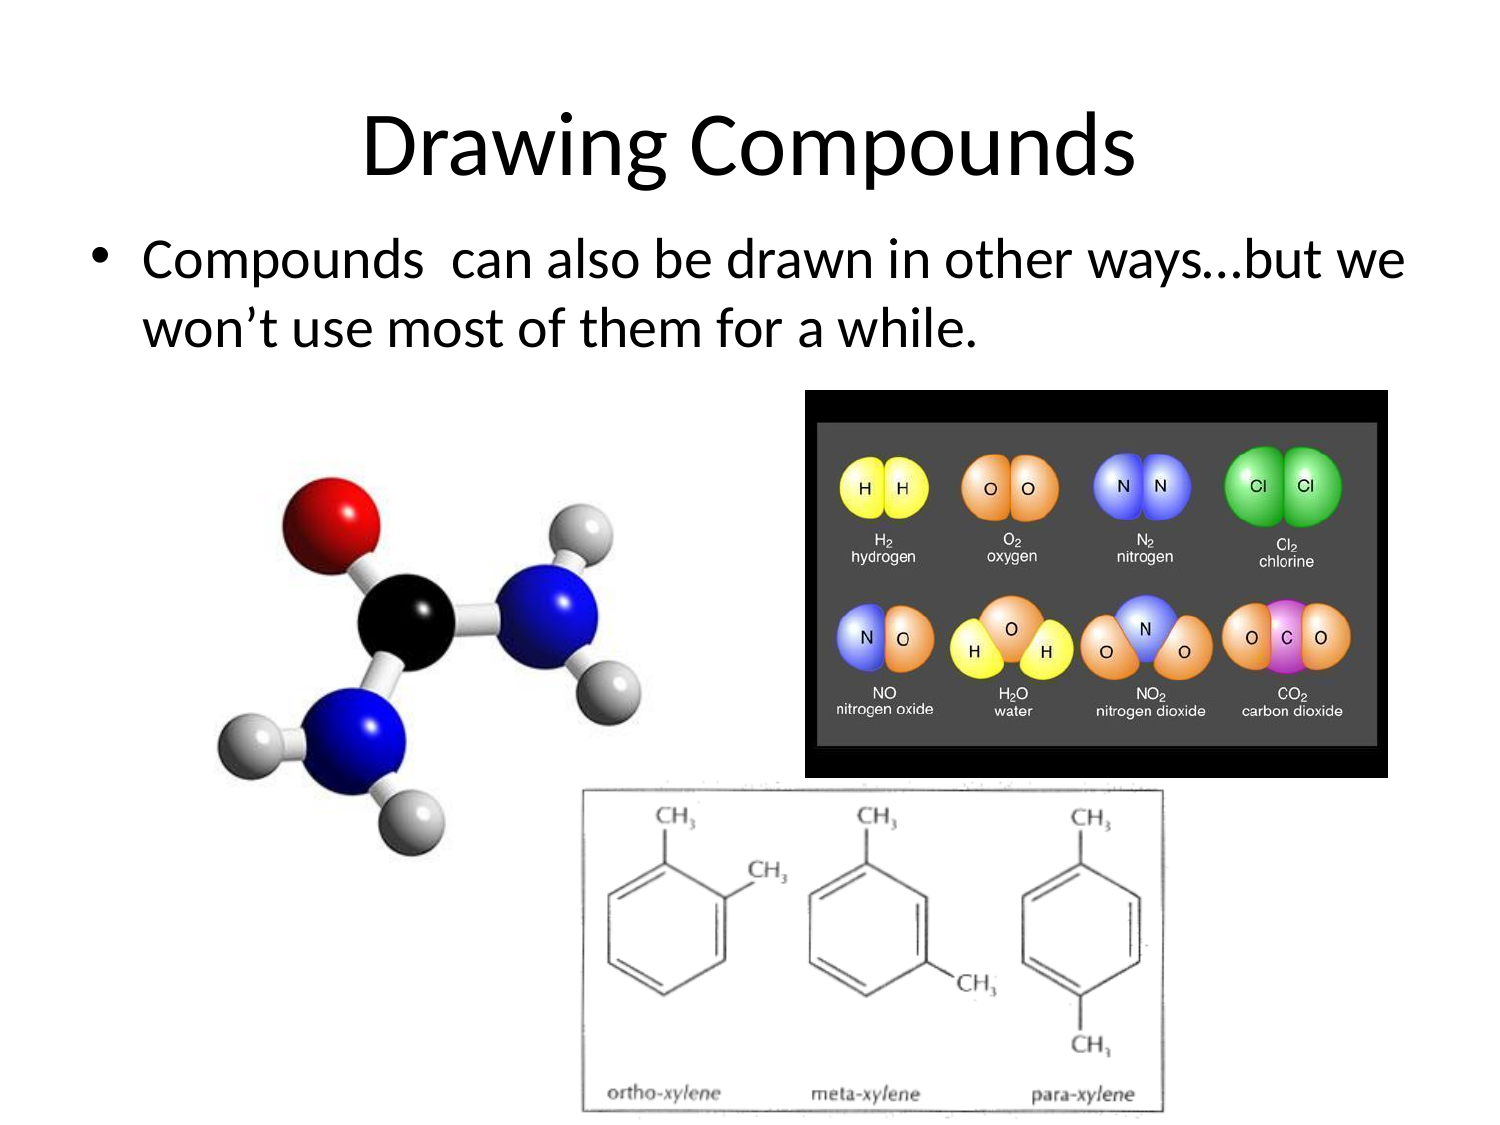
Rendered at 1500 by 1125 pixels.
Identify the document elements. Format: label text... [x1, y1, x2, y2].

picture [805, 389, 1388, 778]
picture [164, 412, 1176, 1125]
list Compounds can also be drawn in other ways…but we won’t use most of them for a while. [75, 212, 1425, 413]
title Drawing Compounds [75, 45, 1425, 212]
